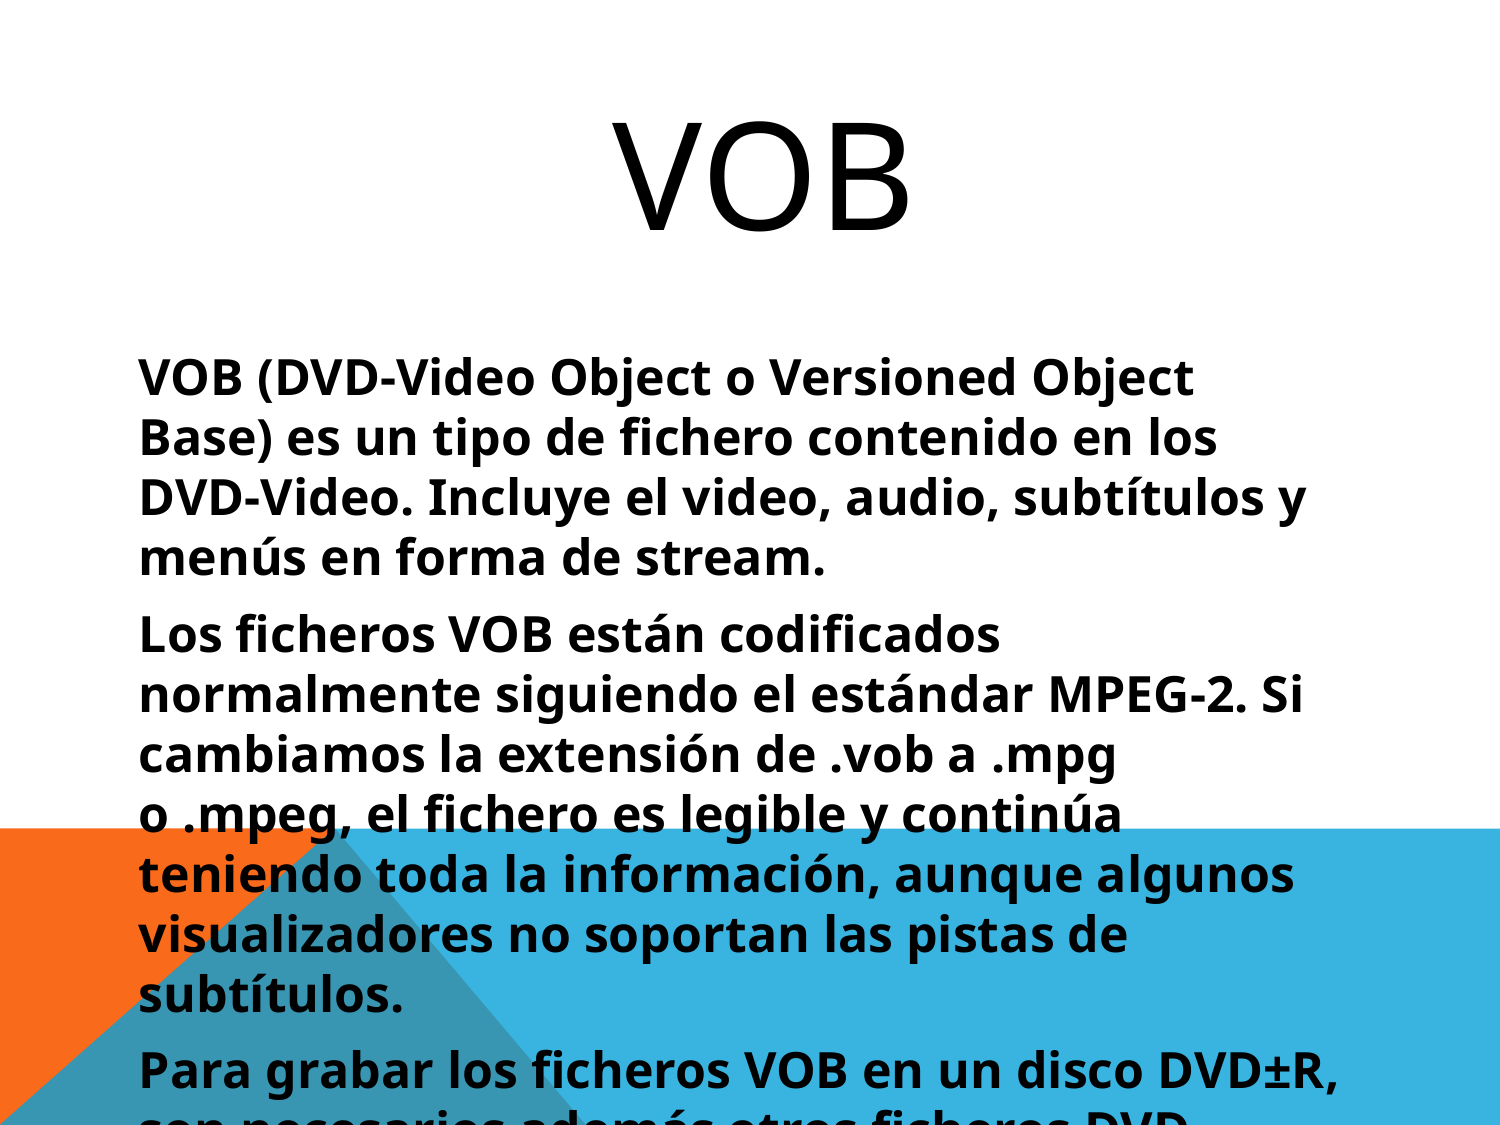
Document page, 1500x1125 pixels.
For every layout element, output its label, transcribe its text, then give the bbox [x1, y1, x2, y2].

title VOB [147, 125, 1382, 216]
list VOB (DVD-Video Object o Versioned Object Base) es un tipo de fichero contenido en los DVD-Video. Incluye el video, audio, subtítulos y menús en forma de stream. Los ficheros VOB están codificados normalmente siguiendo el estándar MPEG-2. Si cambiamos la extensión de .vob a .mpg o .mpeg, el fichero es legible y continúa teniendo toda la información, aunque algunos visualizadores no soportan las pistas de subtítulos. Para grabar los ficheros VOB en un disco DVD±R, son necesarios además otros ficheros DVD-Video, por ejemplo los IFO y BUP. [123, 338, 1358, 926]
